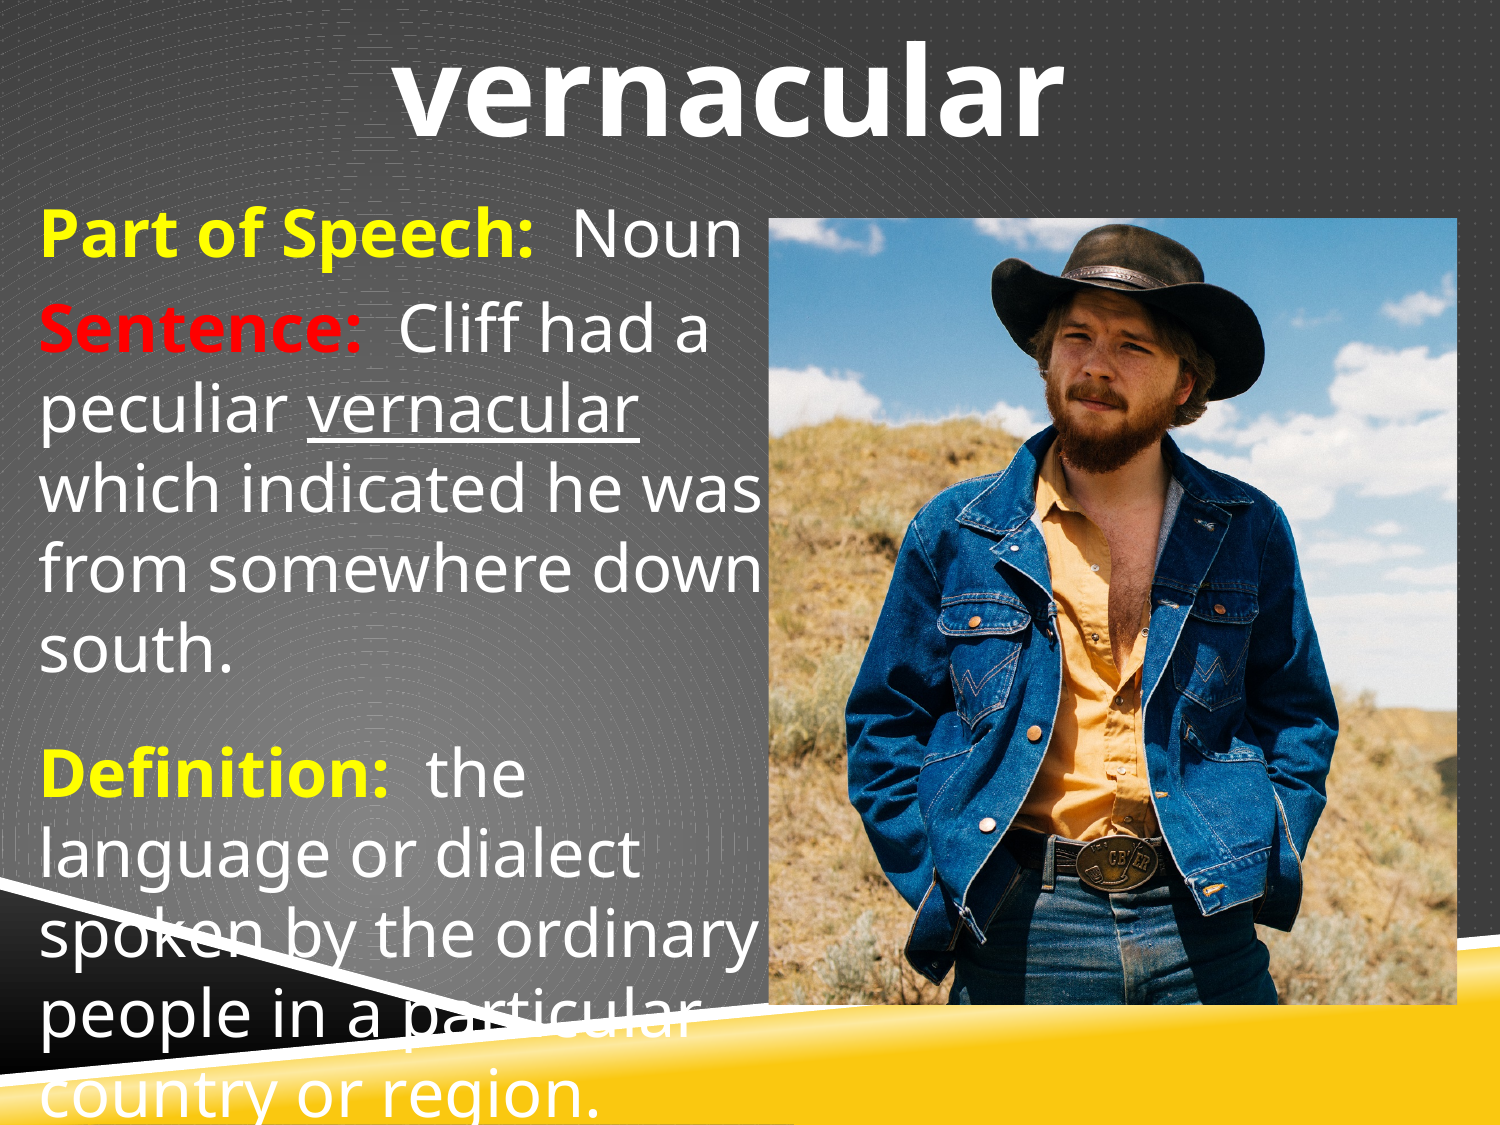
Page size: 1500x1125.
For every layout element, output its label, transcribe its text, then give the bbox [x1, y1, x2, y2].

text_box vernacular [77, 4, 1415, 169]
picture [768, 217, 1458, 1006]
picture [1076, 996, 1095, 1002]
text_box Part of Speech: Noun Sentence: Cliff had a peculiar vernacular which indicated he was from somewhere down south. Definition: the language or dialect spoken by the ordinary people in a particular country or region. [23, 183, 814, 1125]
